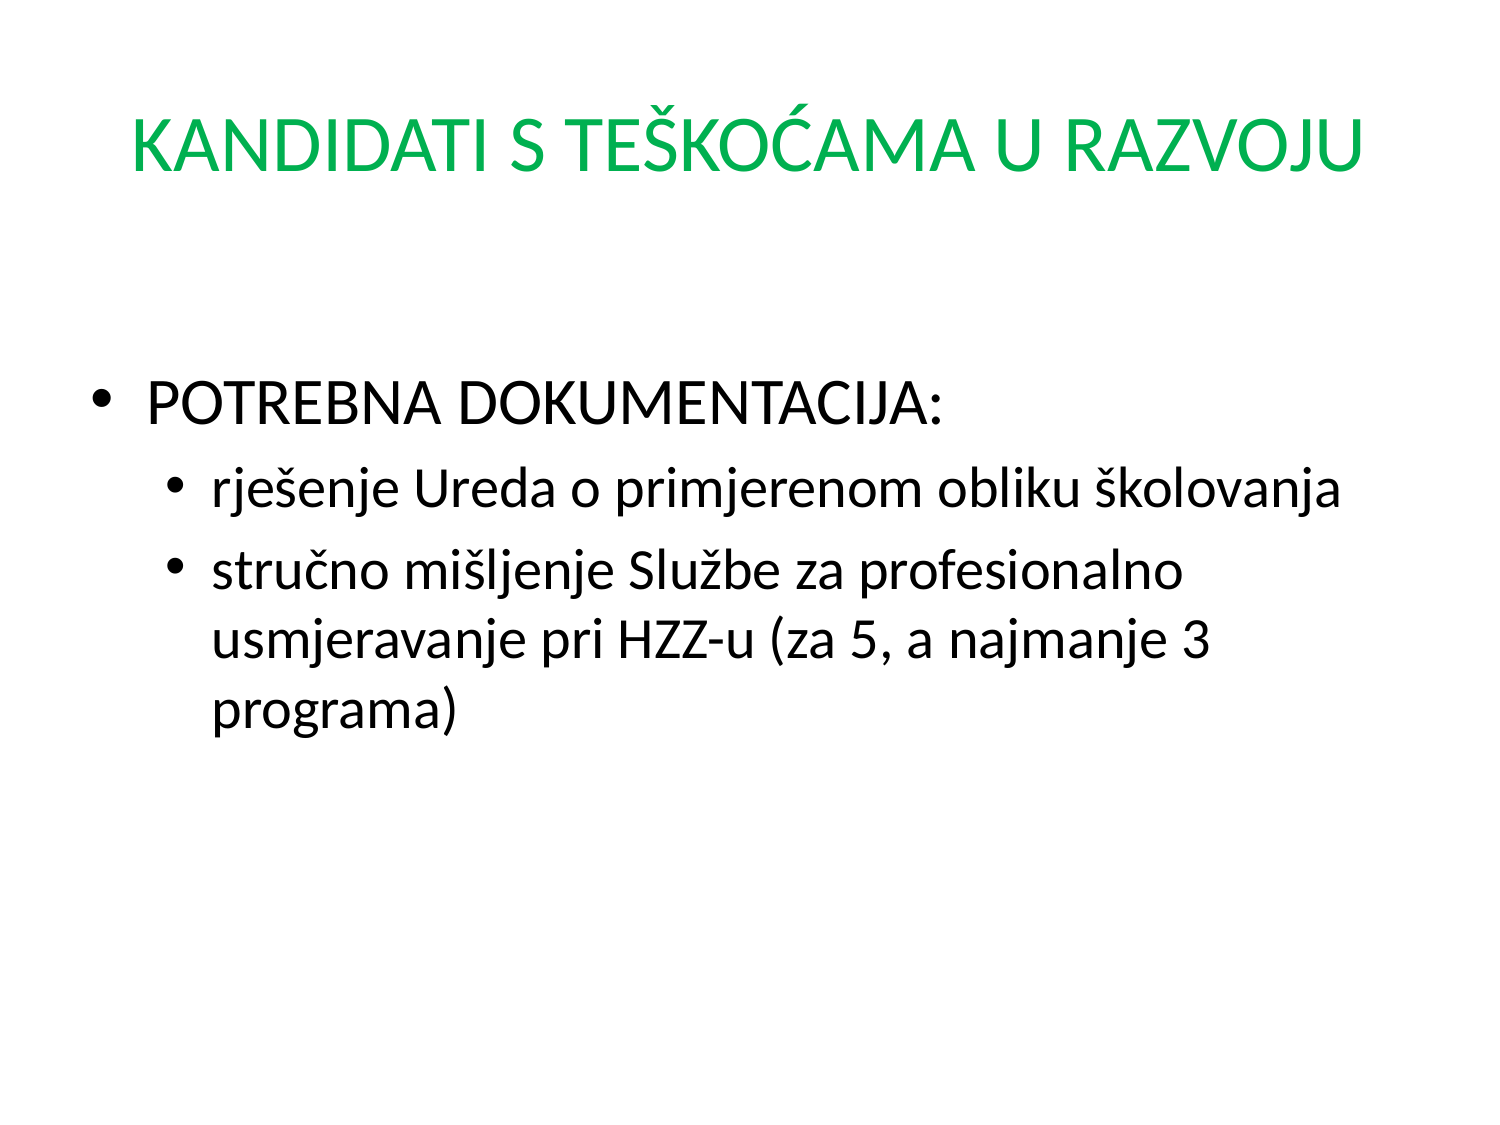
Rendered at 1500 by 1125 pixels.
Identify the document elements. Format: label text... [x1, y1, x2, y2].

title KANDIDATI S TEŠKOĆAMA U RAZVOJU [75, 45, 1425, 233]
list POTREBNA DOKUMENTACIJA: rješenje Ureda o primjerenom obliku školovanja stručno mišljenje Službe za profesionalno usmjeravanje pri HZZ-u (za 5, a najmanje 3 programa) [75, 349, 1425, 1005]
